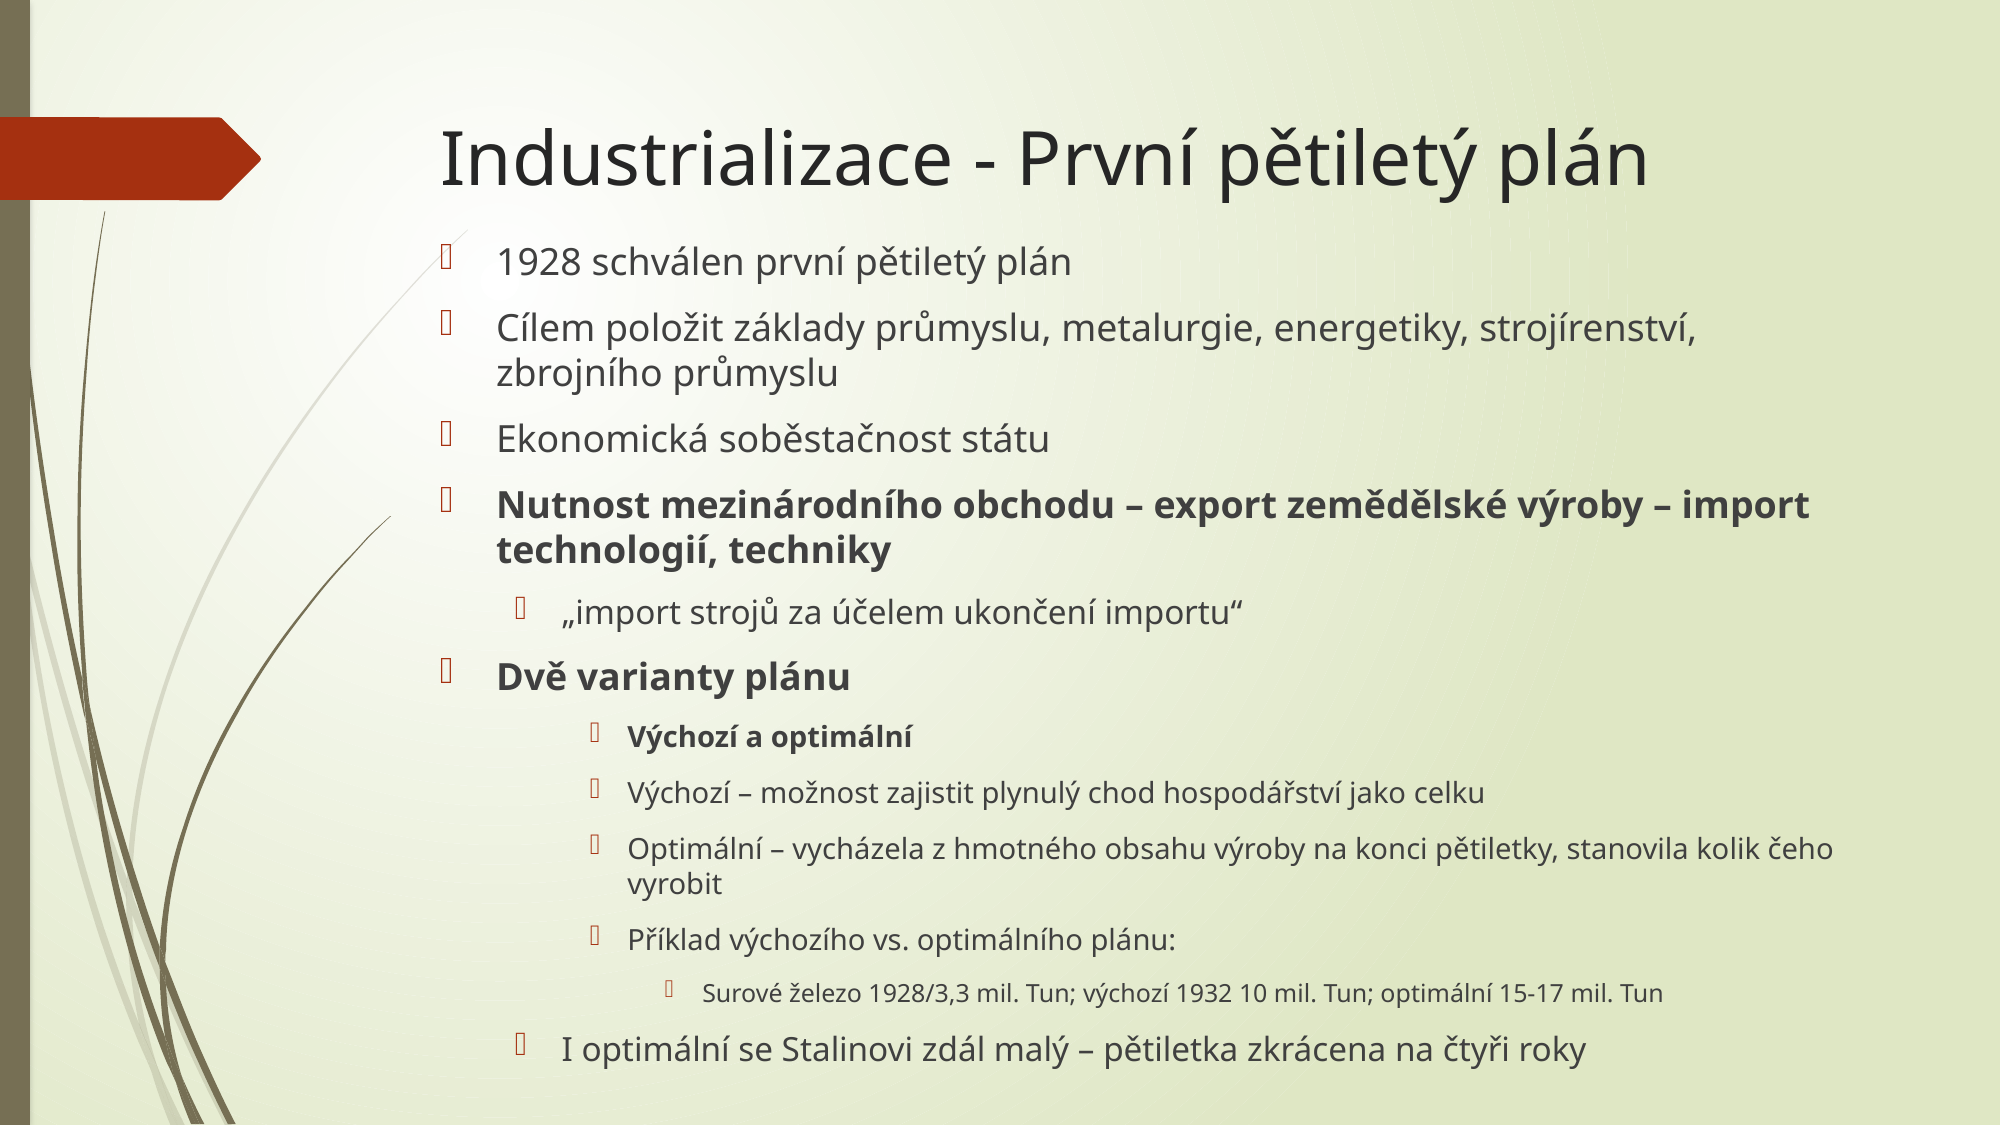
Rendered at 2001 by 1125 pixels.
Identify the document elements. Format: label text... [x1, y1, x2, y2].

list 1928 schválen první pětiletý plán Cílem položit základy průmyslu, metalurgie, energetiky, strojírenství, zbrojního průmyslu Ekonomická soběstačnost státu Nutnost mezinárodního obchodu – export zemědělské výroby – import technologií, techniky „import strojů za účelem ukončení importu“ Dvě varianty plánu Výchozí a optimální Výchozí – možnost zajistit plynulý chod hospodářství jako celku Optimální – vycházela z hmotného obsahu výroby na konci pětiletky, stanovila kolik čeho vyrobit Příklad výchozího vs. optimálního plánu: Surové železo 1928/3,3 mil. Tun; výchozí 1932 10 mil. Tun; optimální 15-17 mil. Tun I optimální se Stalinovi zdál malý – pětiletka zkrácena na čtyři roky [424, 230, 1888, 1079]
title Industrializace - První pětiletý plán [425, 102, 1888, 230]
